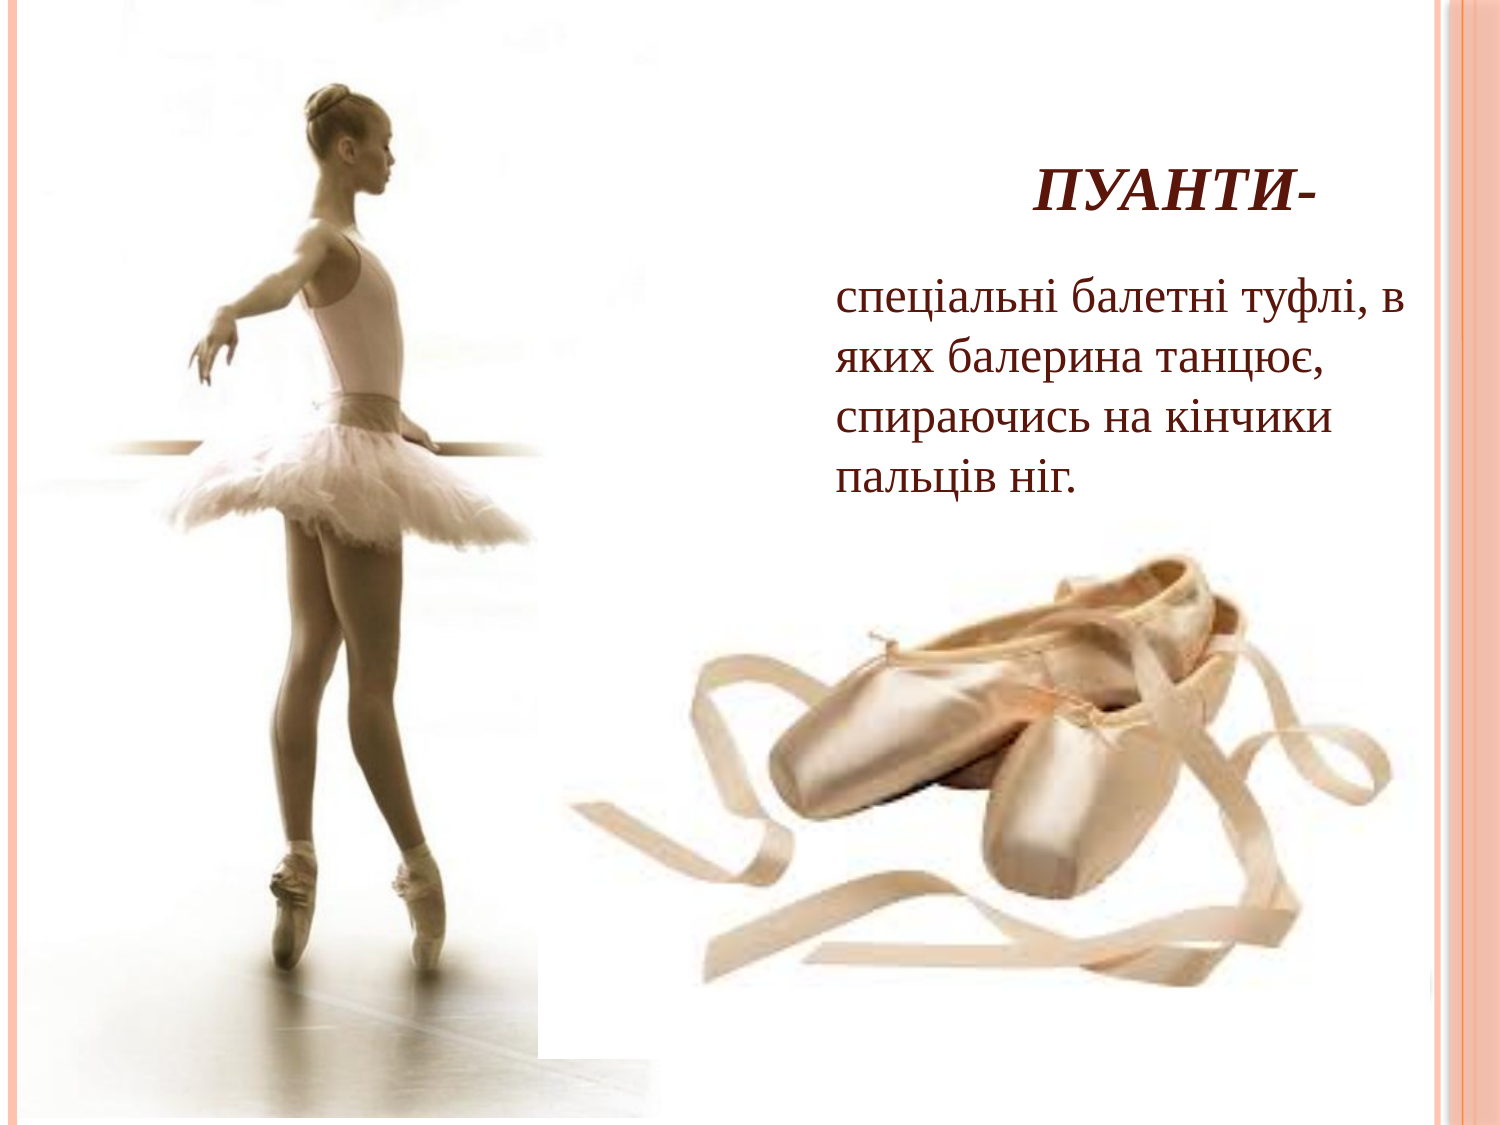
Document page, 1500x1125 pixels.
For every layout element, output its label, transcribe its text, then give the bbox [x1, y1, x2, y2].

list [538, 470, 1430, 1060]
title Пуанти- [832, 42, 1349, 231]
picture [17, 0, 661, 1119]
text_box спеціальні балетні туфлі, в яких балерина танцює, спираючись на кінчики пальців ніг. [820, 255, 1471, 511]
